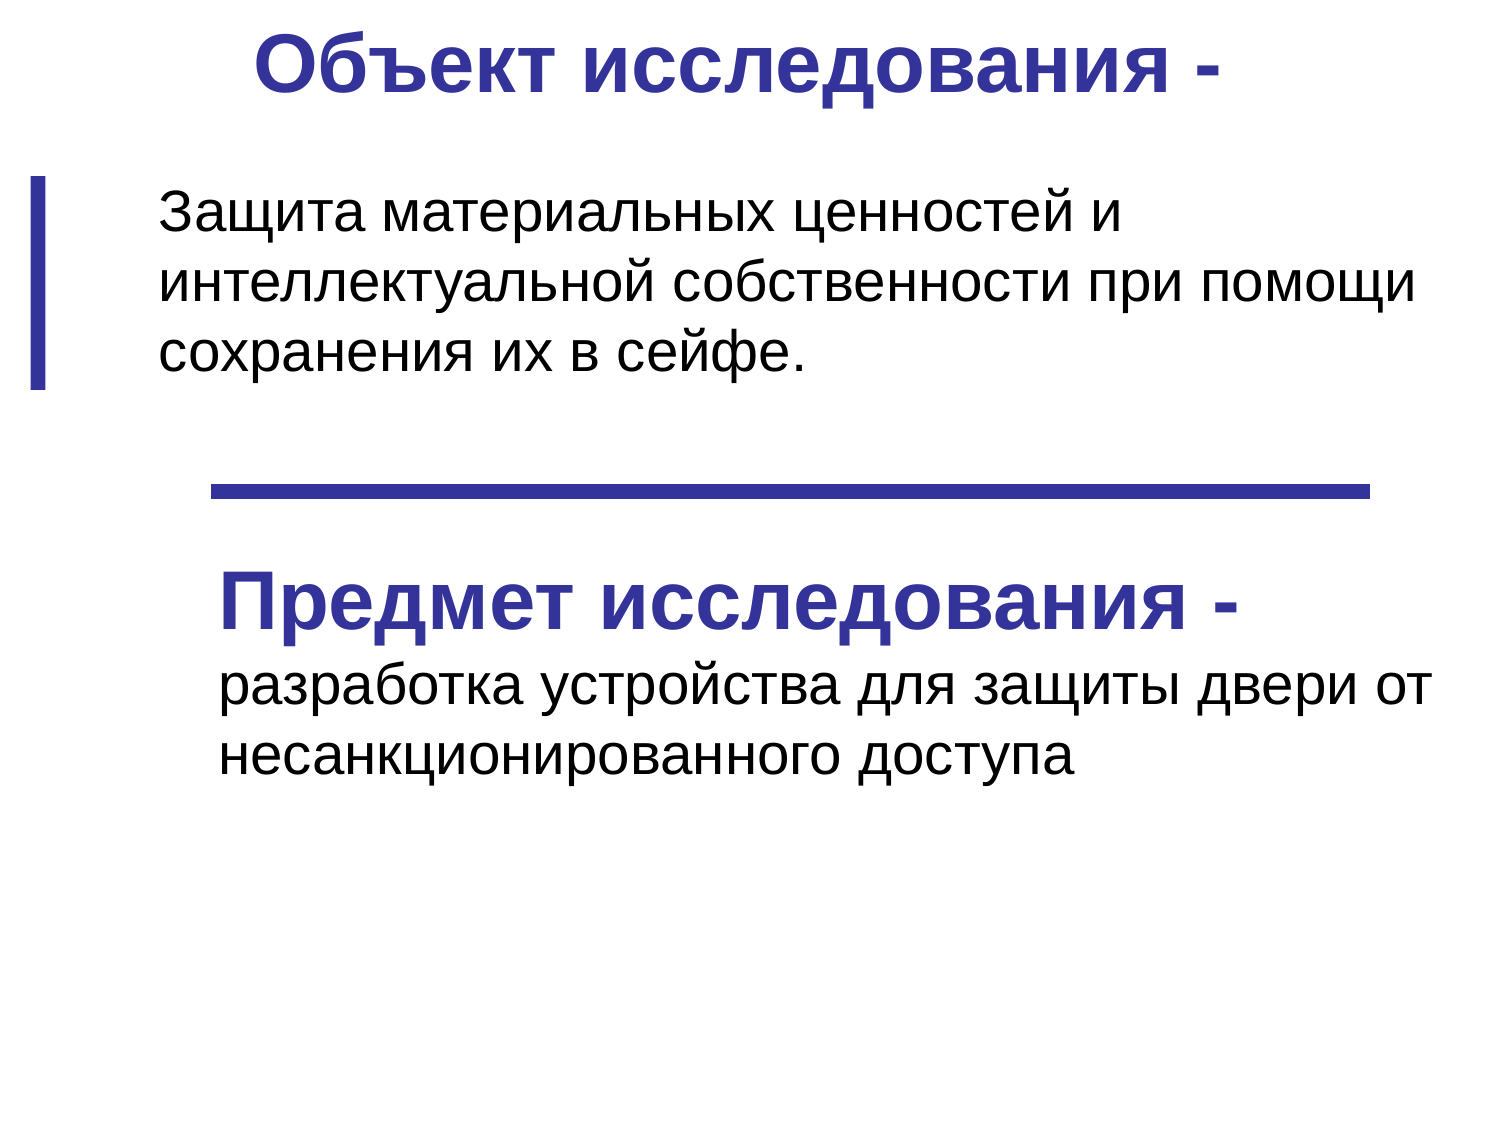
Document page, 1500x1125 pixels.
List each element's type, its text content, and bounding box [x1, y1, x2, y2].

text_box Защита материальных ценностей и интеллектуальной собственности при помощи сохранения их в сейфе. [144, 165, 1500, 391]
text_box Объект исследования - [0, 0, 1500, 119]
text_box [211, 484, 1370, 499]
text_box Предмет исследования - разработка устройства для защиты двери от несанкционированного доступа [203, 471, 1456, 862]
text_box [30, 176, 46, 390]
